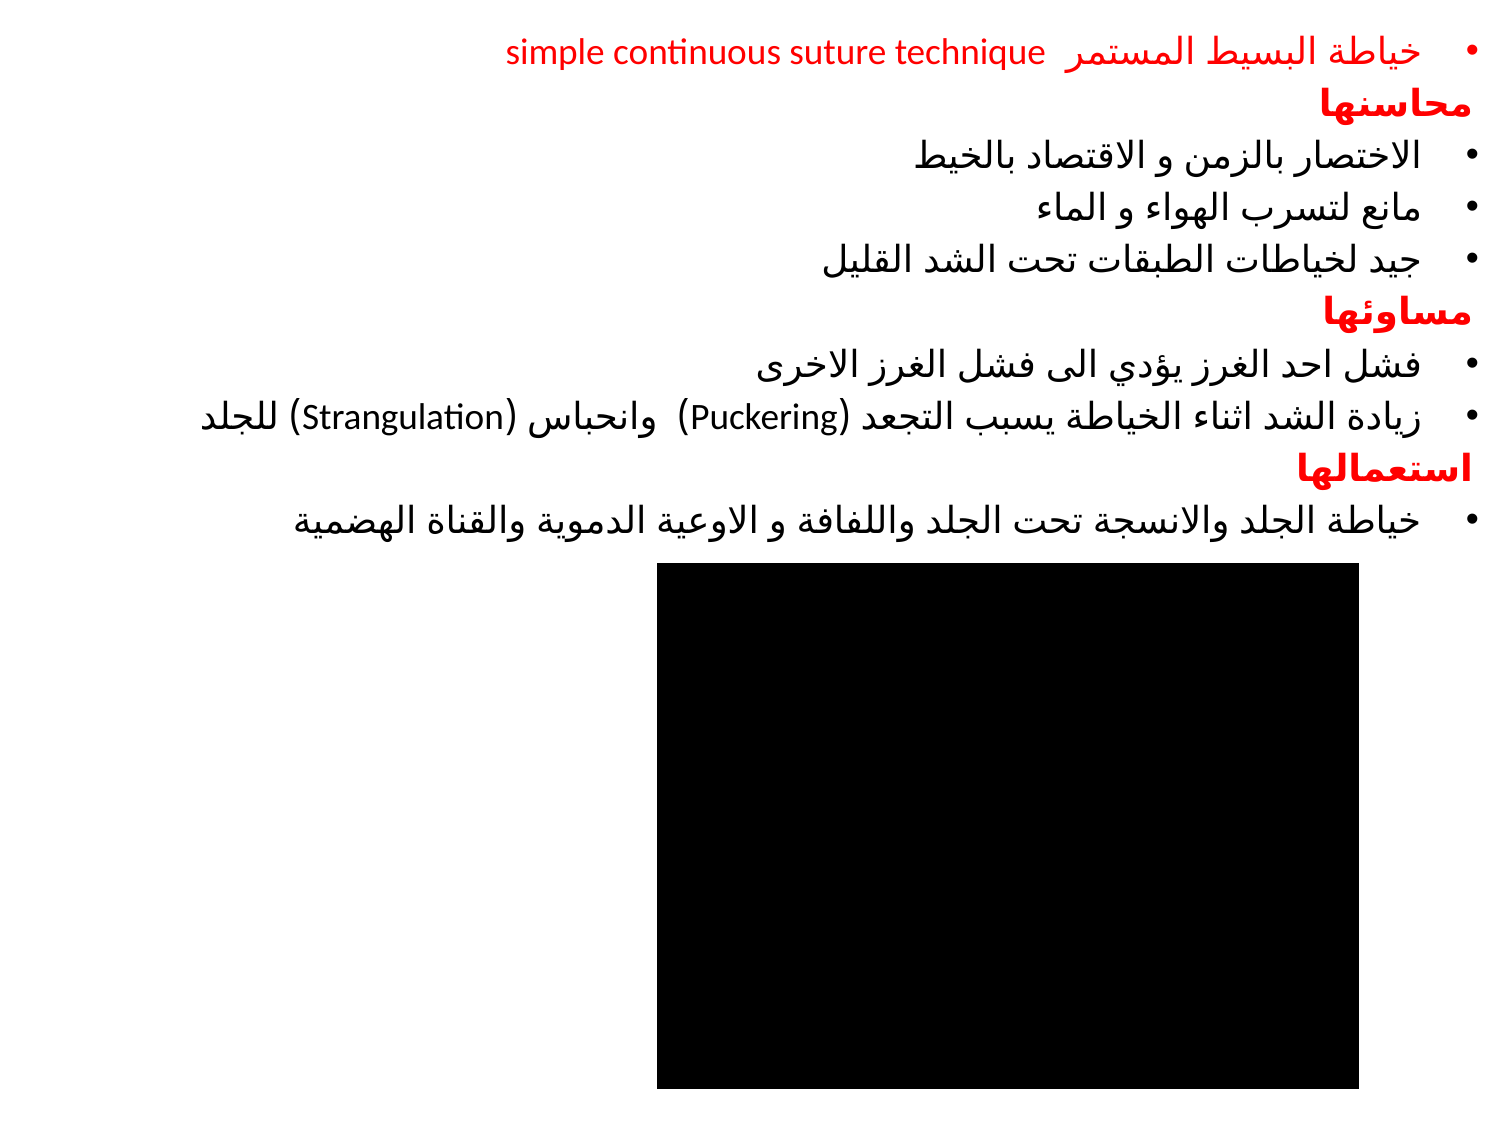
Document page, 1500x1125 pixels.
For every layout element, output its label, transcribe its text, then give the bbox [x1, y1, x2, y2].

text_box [655, 562, 1360, 1091]
list خياطة البسيط المستمر simple continuous suture technique محاسنها الاختصار بالزمن و الاقتصاد بالخيط مانع لتسرب الهواء و الماء جيد لخياطات الطبقات تحت الشد القليل مساوئها فشل احد الغرز يؤدي الى فشل الغرز الاخرى زيادة الشد اثناء الخياطة يسبب التجعد (Puckering) وانحباس (Strangulation) للجلد استعمالها خياطة الجلد والانسجة تحت الجلد واللفافة و الاوعية الدموية والقناة الهضمية [21, 19, 1489, 551]
